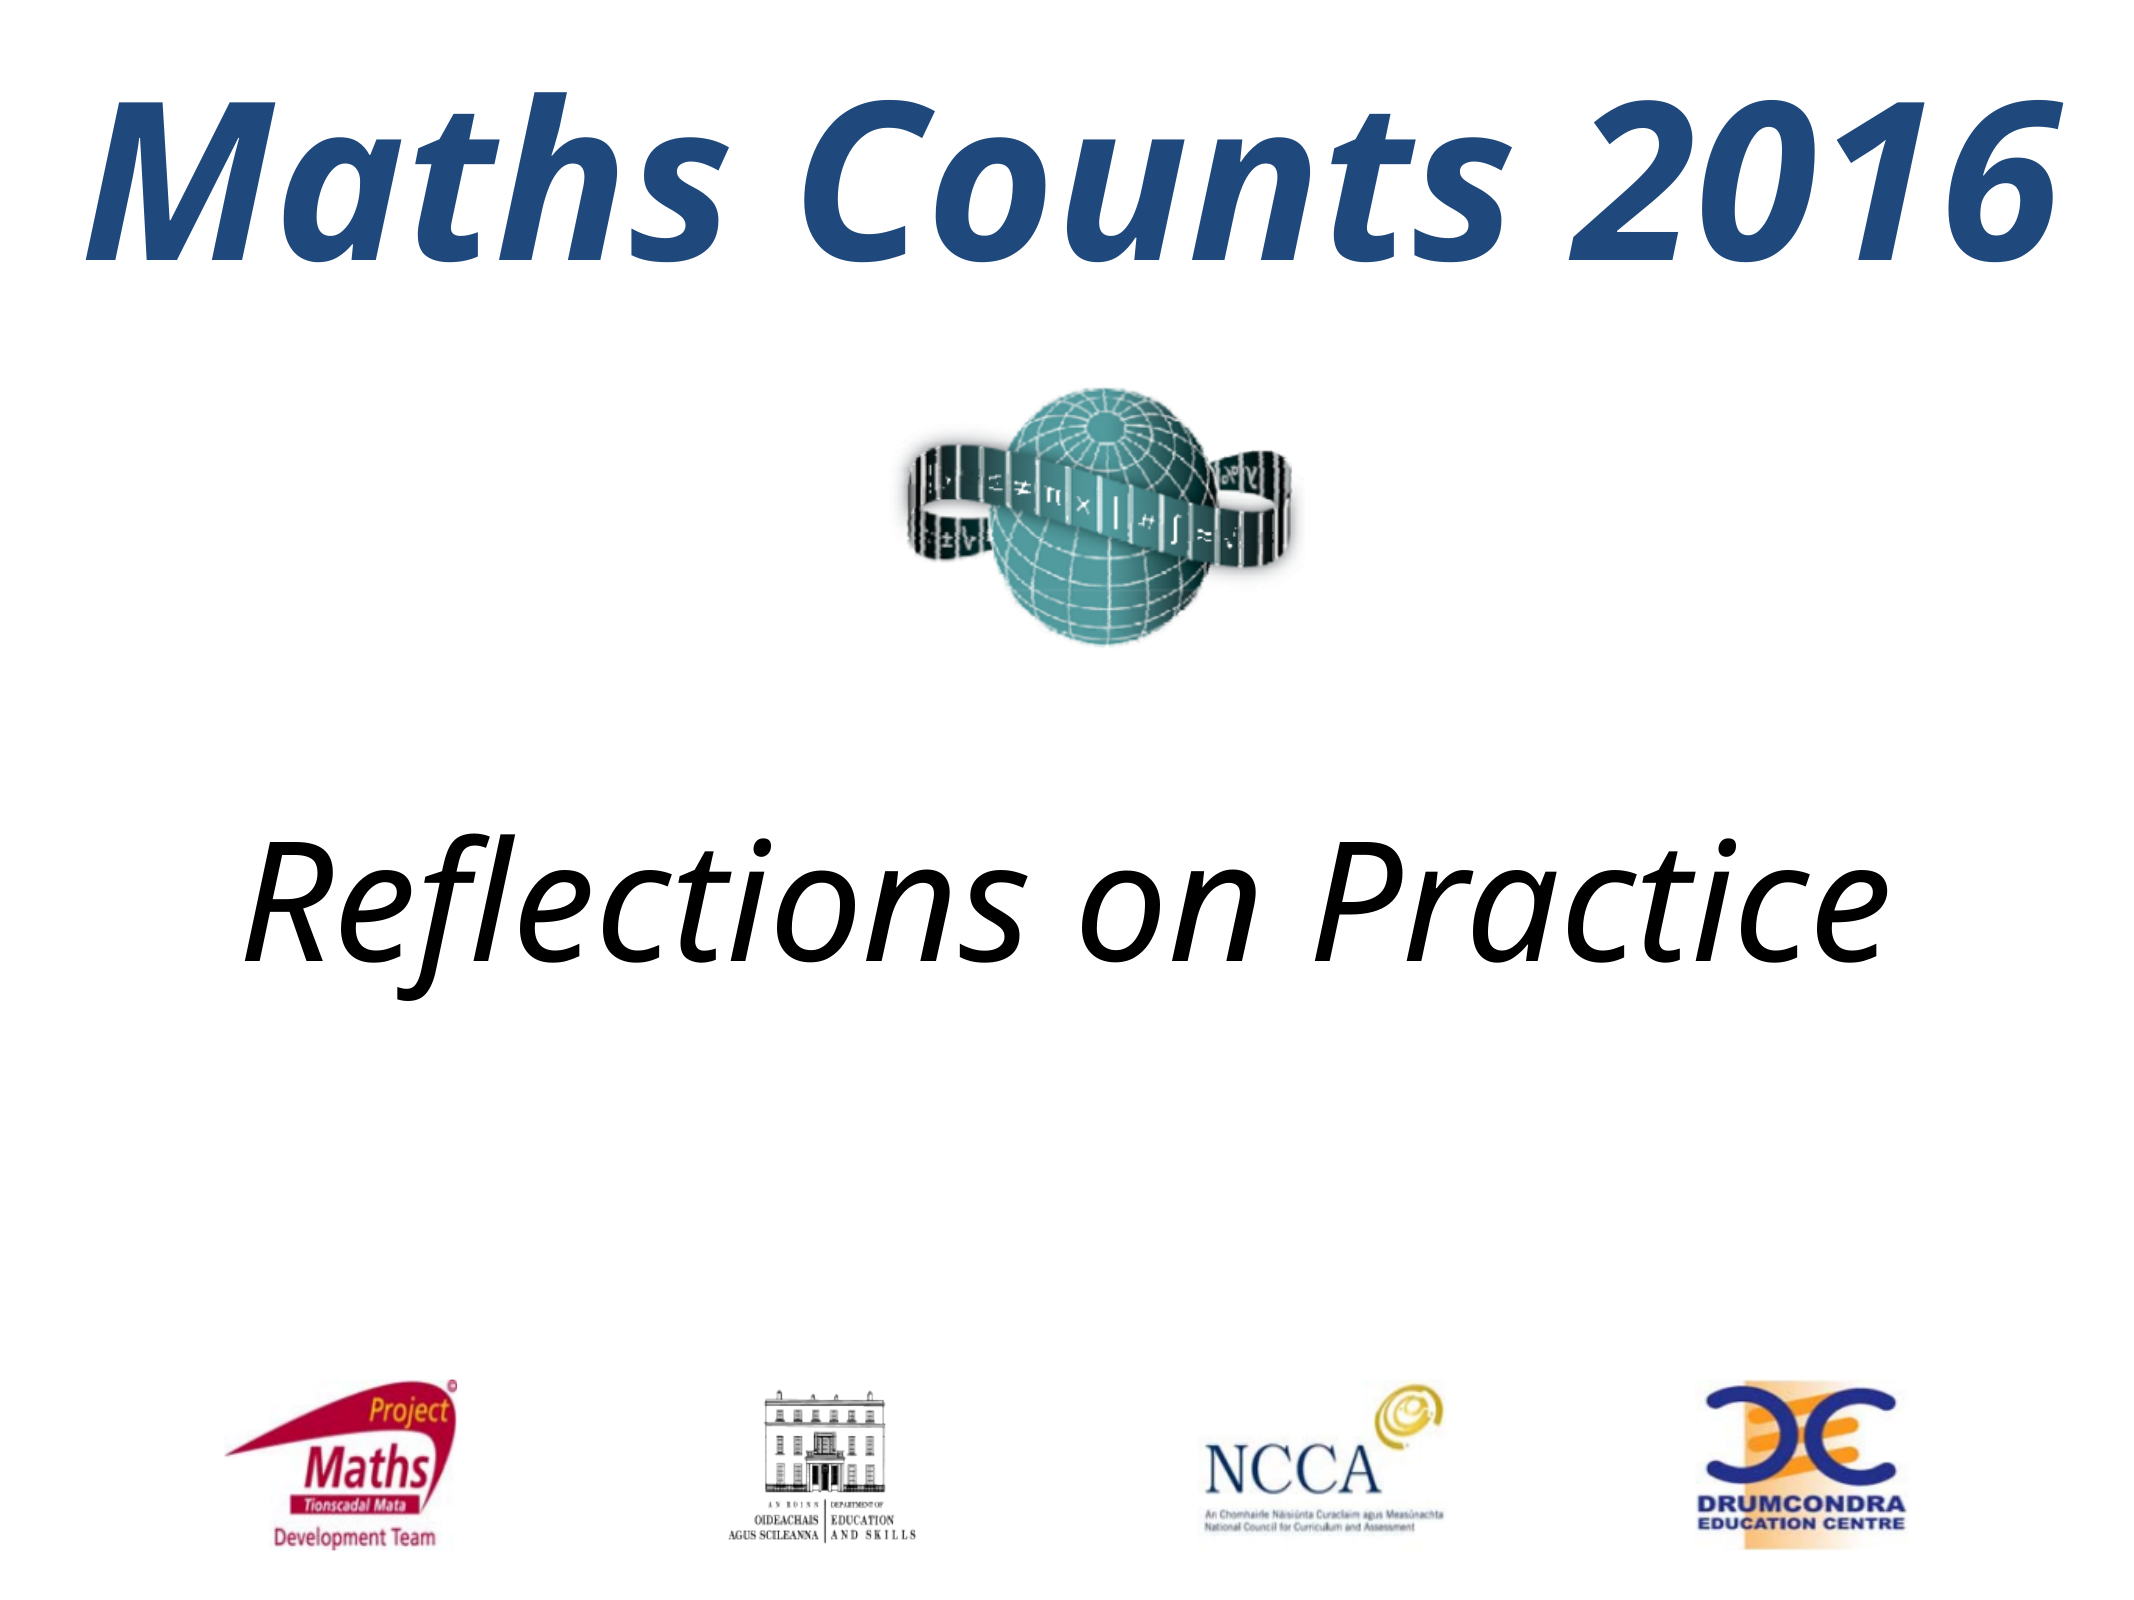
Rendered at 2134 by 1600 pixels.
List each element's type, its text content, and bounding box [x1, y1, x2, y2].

picture [884, 377, 1305, 657]
picture [212, 1367, 1930, 1573]
title Reflections on Practice [74, 669, 2058, 1119]
text_box Maths Counts 2016 [65, 32, 2077, 312]
